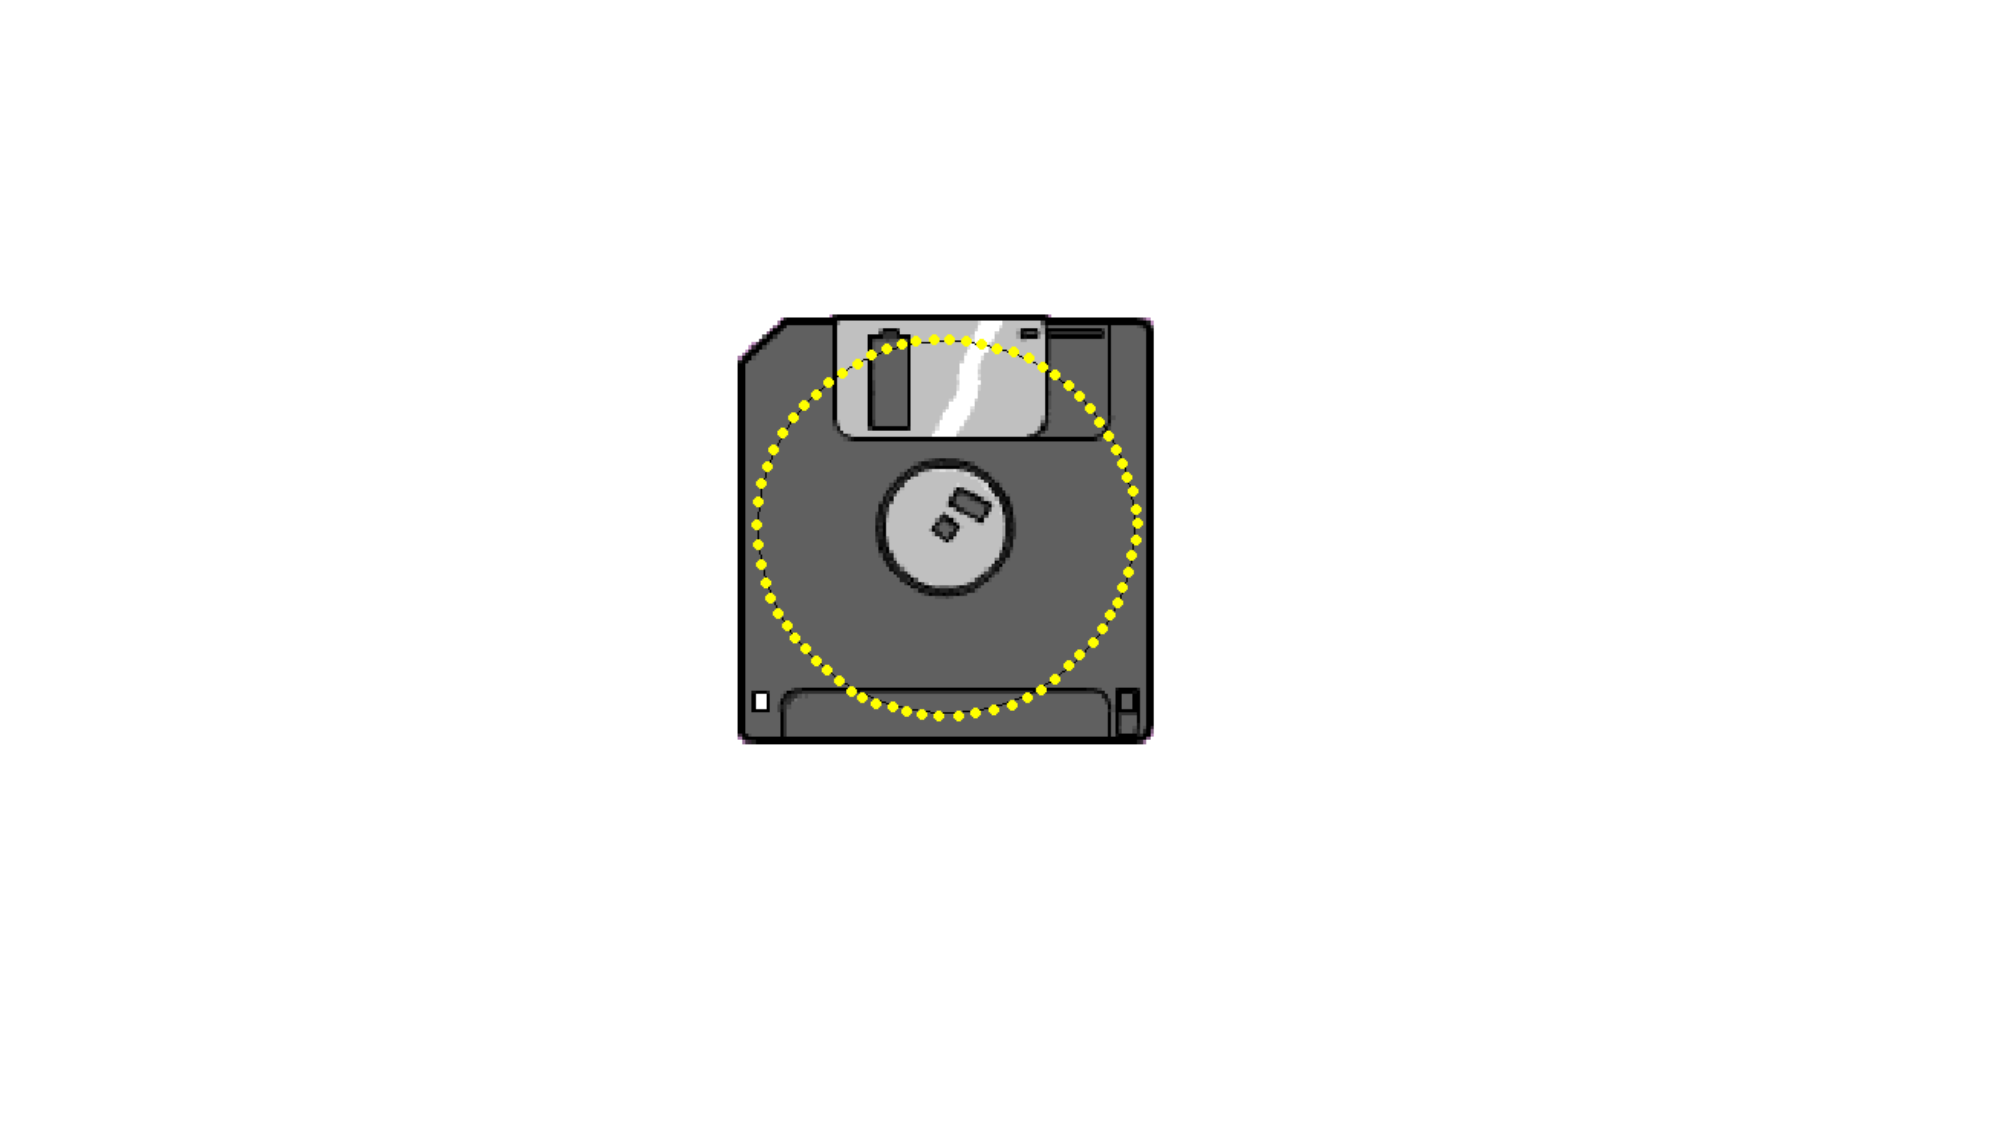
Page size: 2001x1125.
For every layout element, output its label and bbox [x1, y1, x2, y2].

picture [718, 304, 1177, 766]
